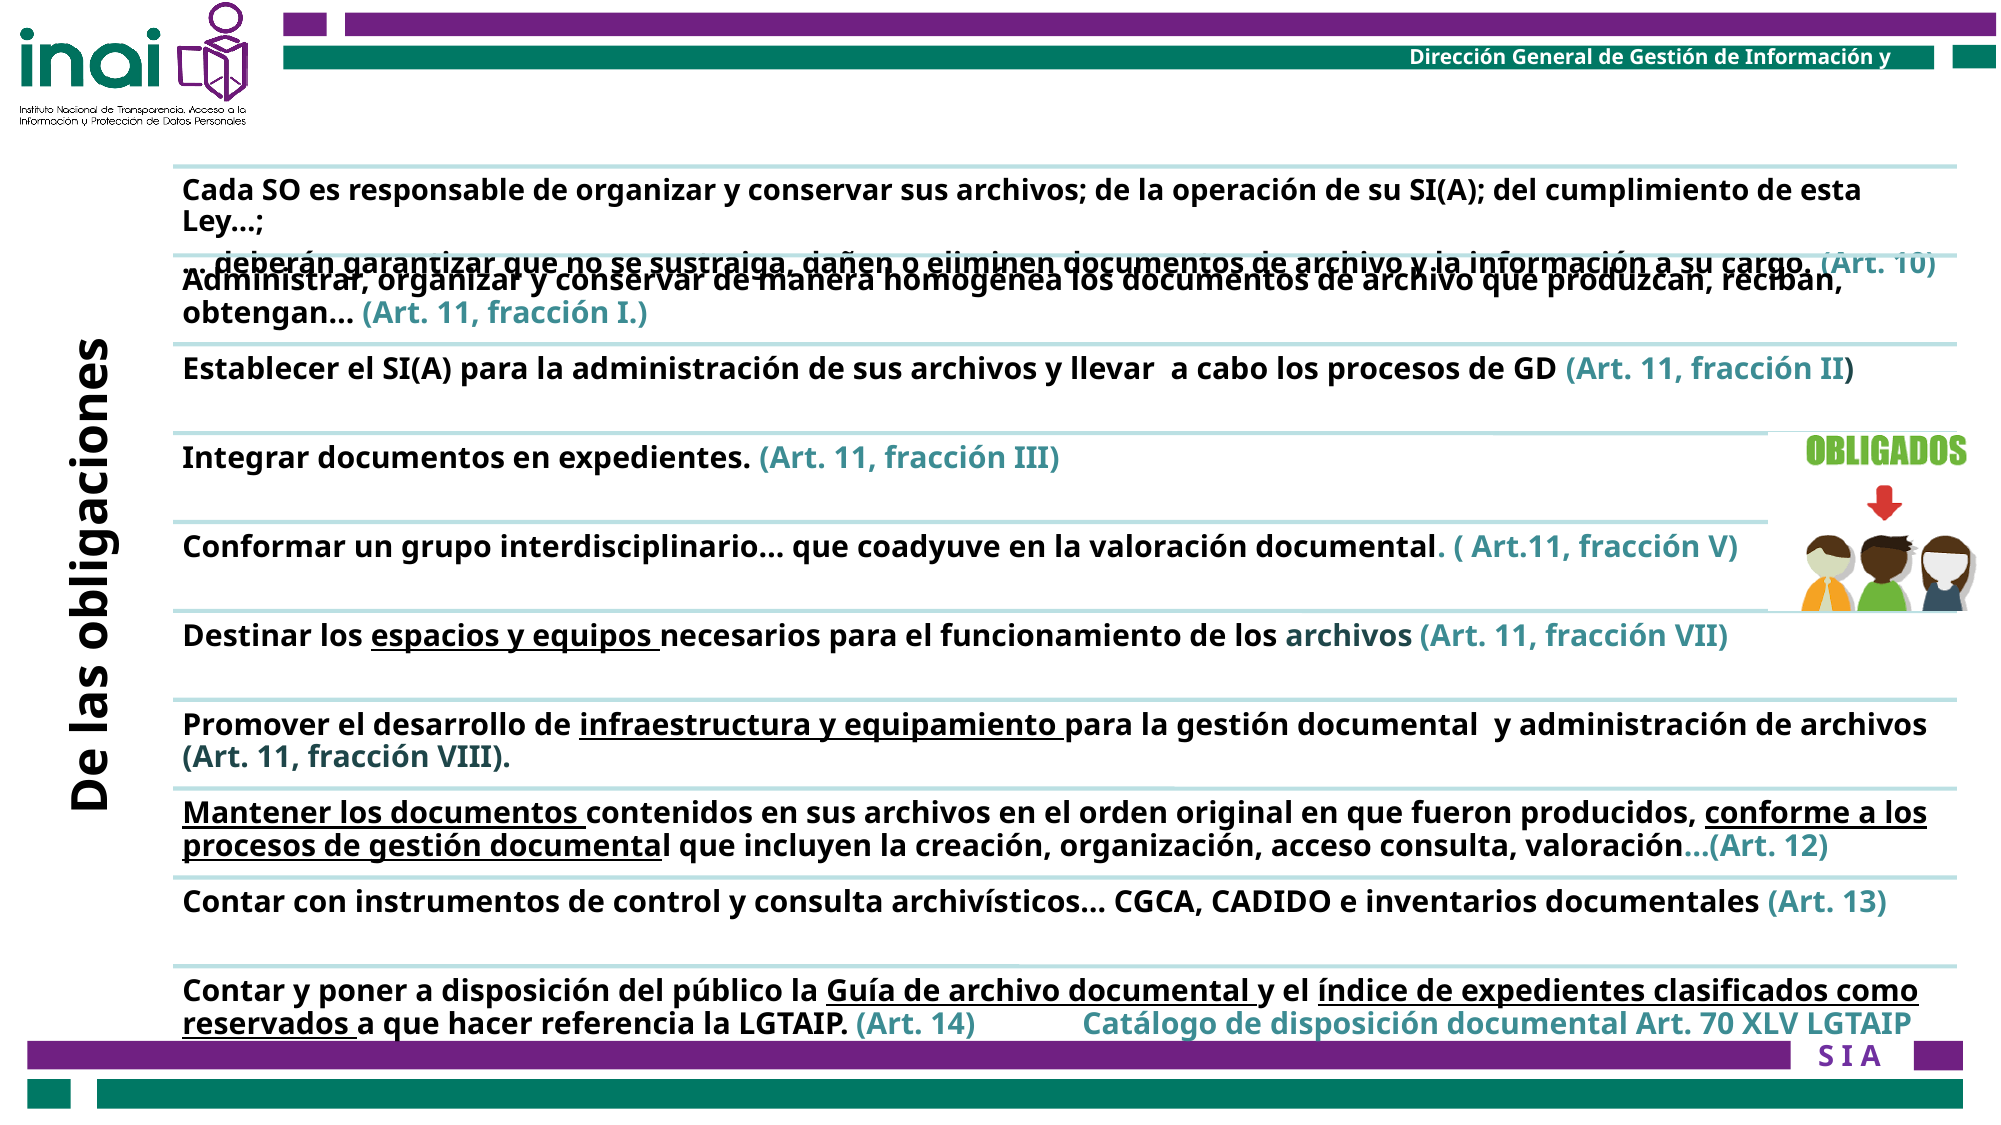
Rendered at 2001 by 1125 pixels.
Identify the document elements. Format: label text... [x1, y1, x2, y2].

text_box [172, 166, 1957, 1056]
picture [1768, 432, 1998, 612]
picture [20, 2, 248, 126]
text_box De las obligaciones [49, 149, 125, 1003]
